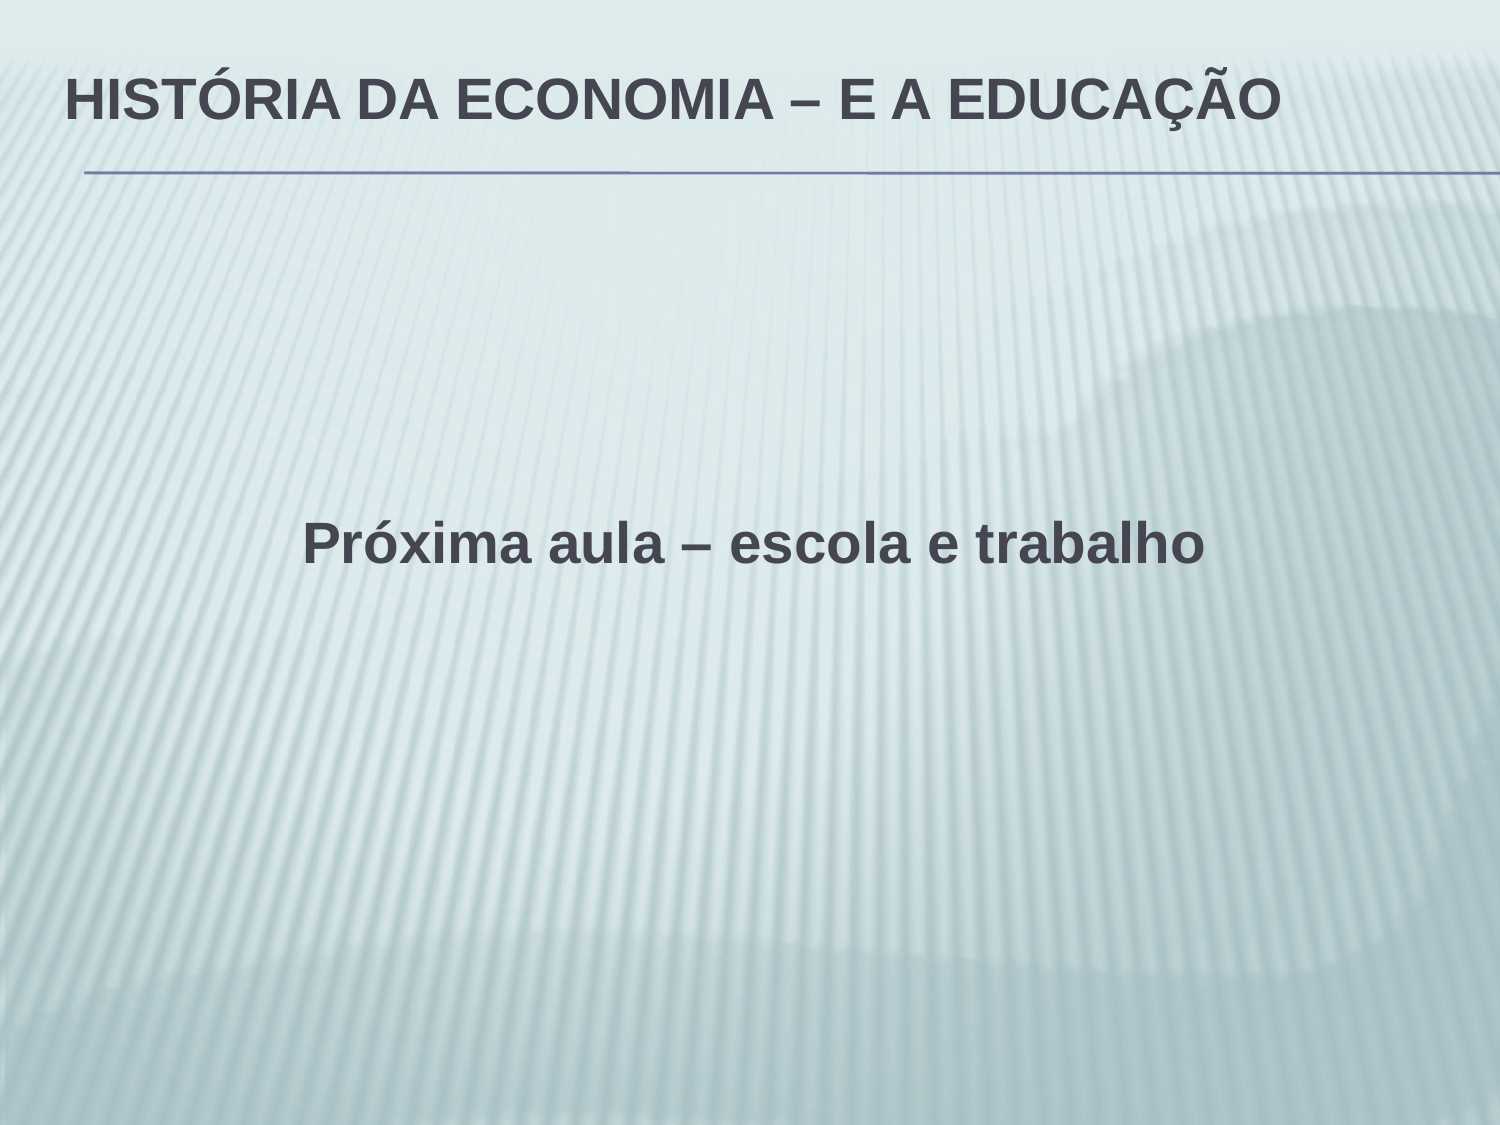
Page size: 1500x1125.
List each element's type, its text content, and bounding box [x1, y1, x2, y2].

list Próxima aula – escola e trabalho [50, 208, 1459, 1035]
title História da economia – E a educação [50, 30, 1475, 161]
